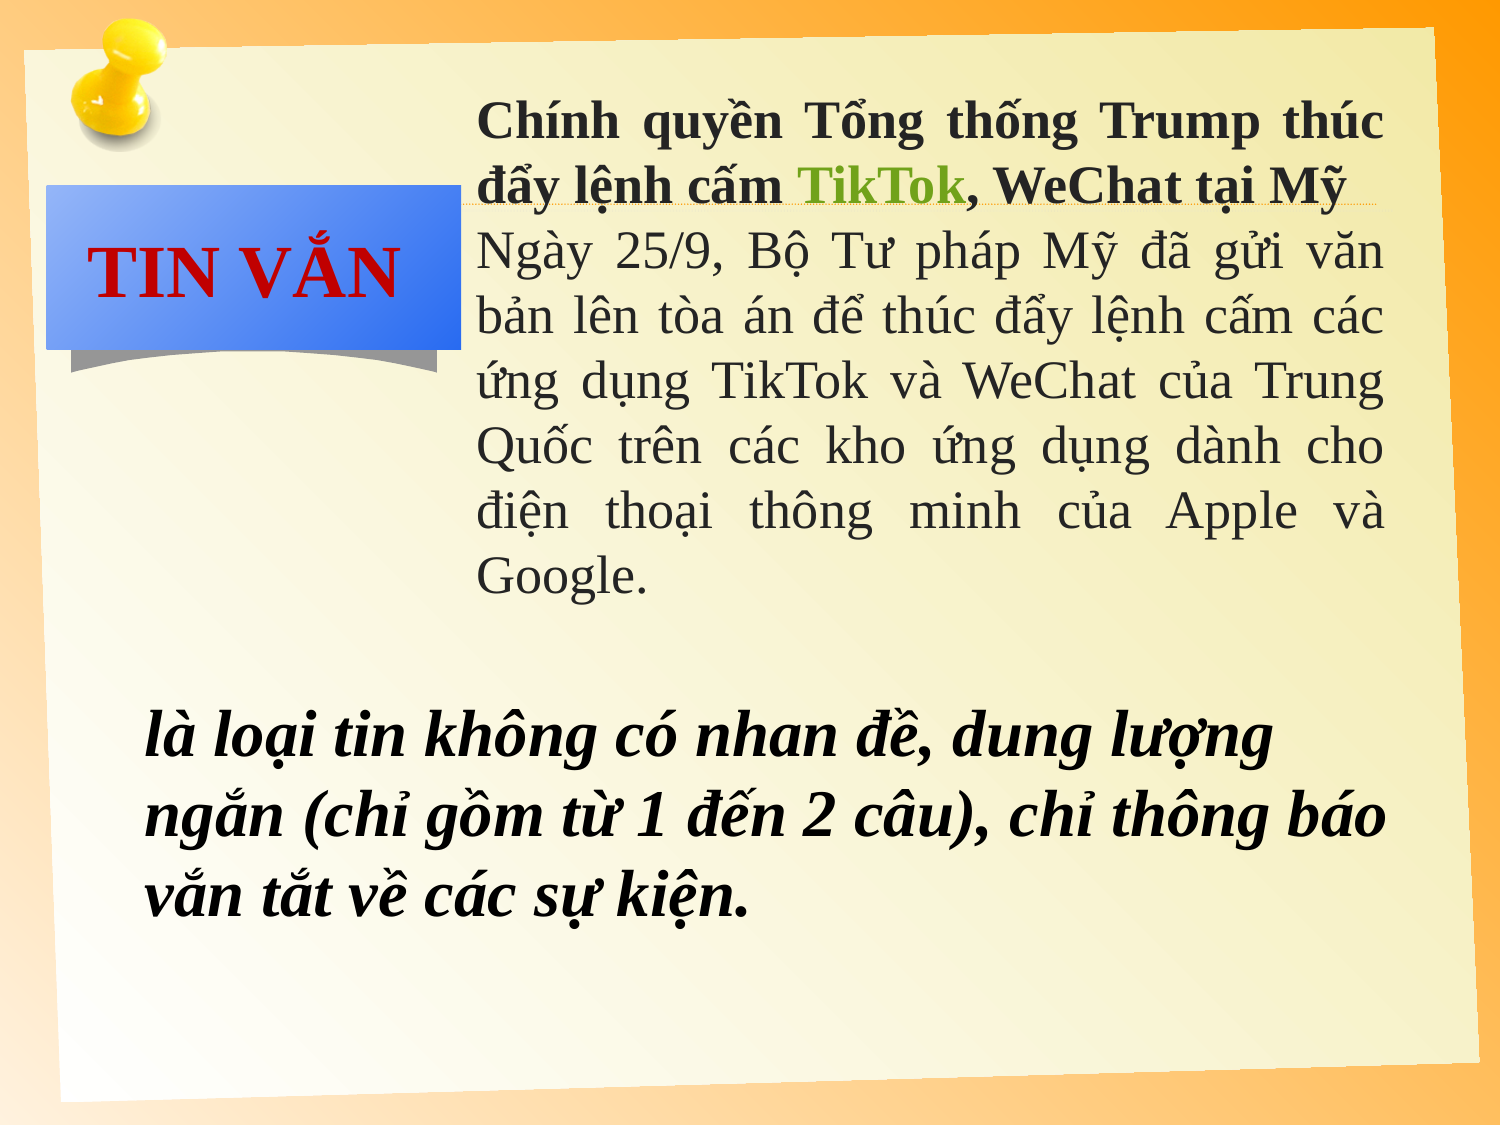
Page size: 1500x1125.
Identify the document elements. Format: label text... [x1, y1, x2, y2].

picture [70, 18, 168, 152]
text_box Chính quyền Tổng thống Trump thúc đẩy lệnh cấm TikTok, WeChat tại Mỹ Ngày 25/9, Bộ Tư pháp Mỹ đã gửi văn bản lên tòa án để thúc đẩy lệnh cấm các ứng dụng TikTok và WeChat của Trung Quốc trên các kho ứng dụng dành cho điện thoại thông minh của Apple và Google. [461, 77, 1401, 677]
text_box là loại tin không có nhan đề, dung lượng ngắn (chỉ gồm từ 1 đến 2 câu), chỉ thông báo vắn tắt về các sự kiện. [129, 682, 1444, 1018]
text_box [46, 185, 462, 373]
